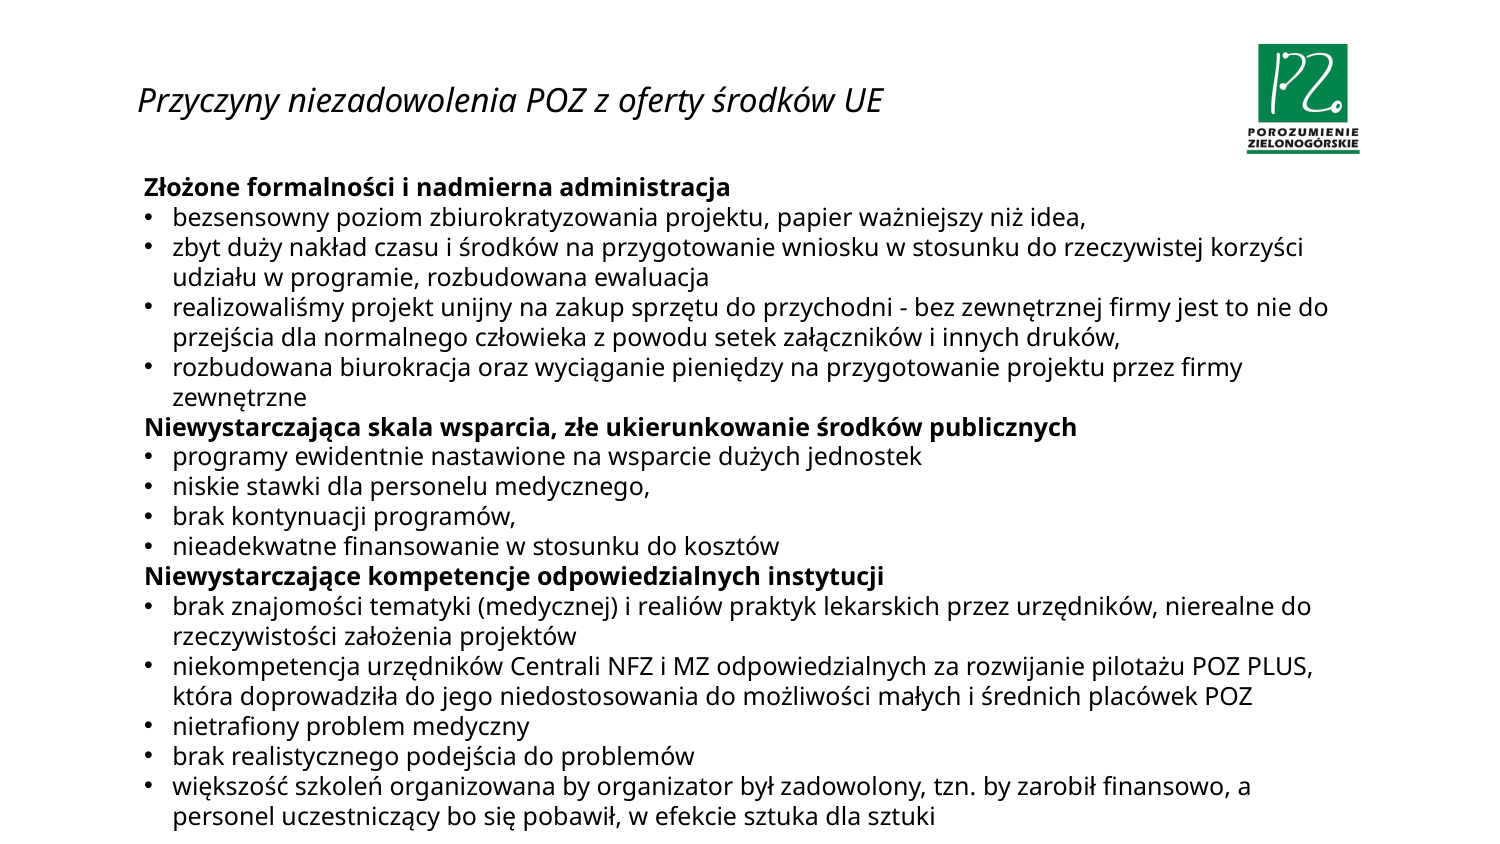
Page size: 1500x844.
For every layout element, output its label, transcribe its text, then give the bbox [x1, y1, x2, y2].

title Przyczyny niezadowolenia POZ z oferty środków UE [129, 36, 1183, 127]
text_box Złożone formalności i nadmierna administracja bezsensowny poziom zbiurokratyzowania projektu, papier ważniejszy niż idea, zbyt duży nakład czasu i środków na przygotowanie wniosku w stosunku do rzeczywistej korzyści udziału w programie, rozbudowana ewaluacja realizowaliśmy projekt unijny na zakup sprzętu do przychodni - bez zewnętrznej firmy jest to nie do przejścia dla normalnego człowieka z powodu setek załączników i innych druków, rozbudowana biurokracja oraz wyciąganie pieniędzy na przygotowanie projektu przez firmy zewnętrzne Niewystarczająca skala wsparcia, złe ukierunkowanie środków publicznych programy ewidentnie nastawione na wsparcie dużych jednostek niskie stawki dla personelu medycznego, brak kontynuacji programów, nieadekwatne finansowanie w stosunku do kosztów Niewystarczające kompetencje odpowiedzialnych instytucji brak znajomości tematyki (medycznej) i realiów praktyk lekarskich przez urzędników, nierealne do rzeczywistości założenia projektów niekompetencja urzędników Centrali NFZ i MZ odpowiedzialnych za rozwijanie pilotażu POZ PLUS, która doprowadziła do jego niedostosowania do możliwości małych i średnich placówek POZ nietrafiony problem medyczny brak realistycznego podejścia do problemów większość szkoleń organizowana by organizator był zadowolony, tzn. by zarobił finansowo, a personel uczestniczący bo się pobawił, w efekcie sztuka dla sztuki [129, 164, 1355, 838]
picture [1236, 44, 1365, 158]
